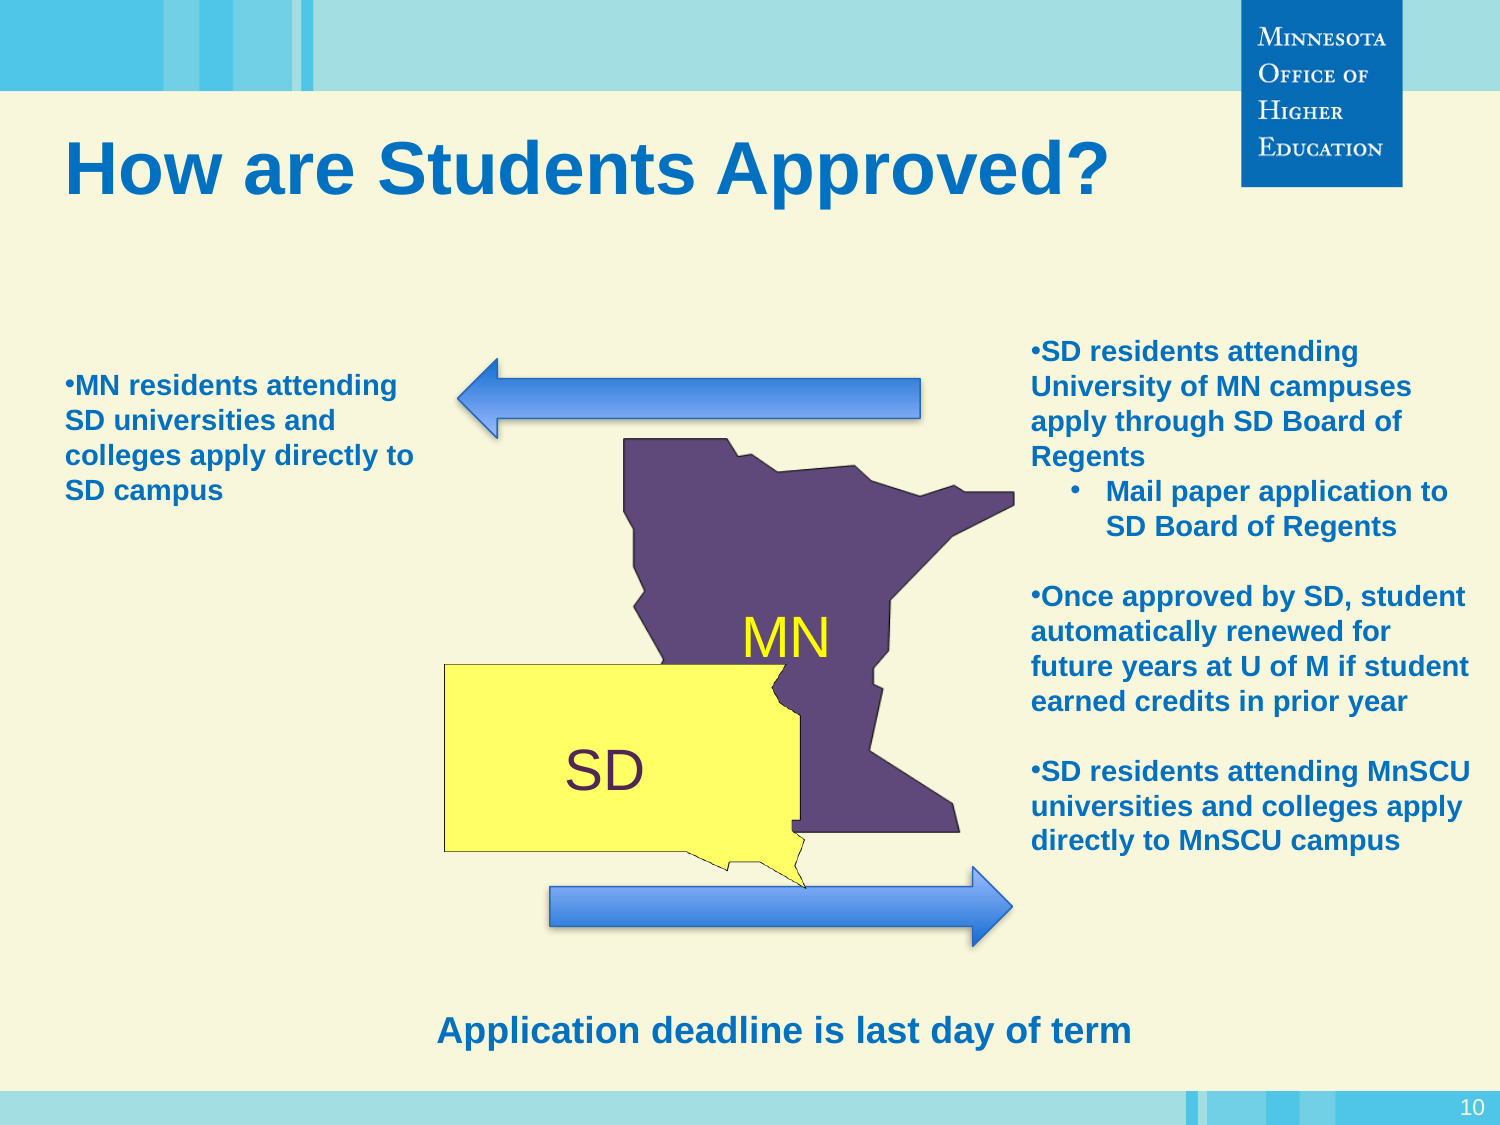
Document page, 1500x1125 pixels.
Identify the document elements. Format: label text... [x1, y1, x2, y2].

text_box SD residents attending University of MN campuses apply through SD Board of Regents Mail paper application to SD Board of Regents Once approved by SD, student automatically renewed for future years at U of M if student earned credits in prior year SD residents attending MnSCU universities and colleges apply directly to MnSCU campus [1016, 324, 1488, 899]
picture [0, 0, 1500, 1125]
title How are Students Approved? [50, 112, 1450, 275]
text_box Application deadline is last day of term [421, 999, 1148, 1059]
text_box [549, 866, 1013, 947]
text_box [456, 357, 921, 439]
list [623, 437, 1017, 834]
text_box MN residents attending SD universities and colleges apply directly to SD campus [49, 358, 445, 514]
